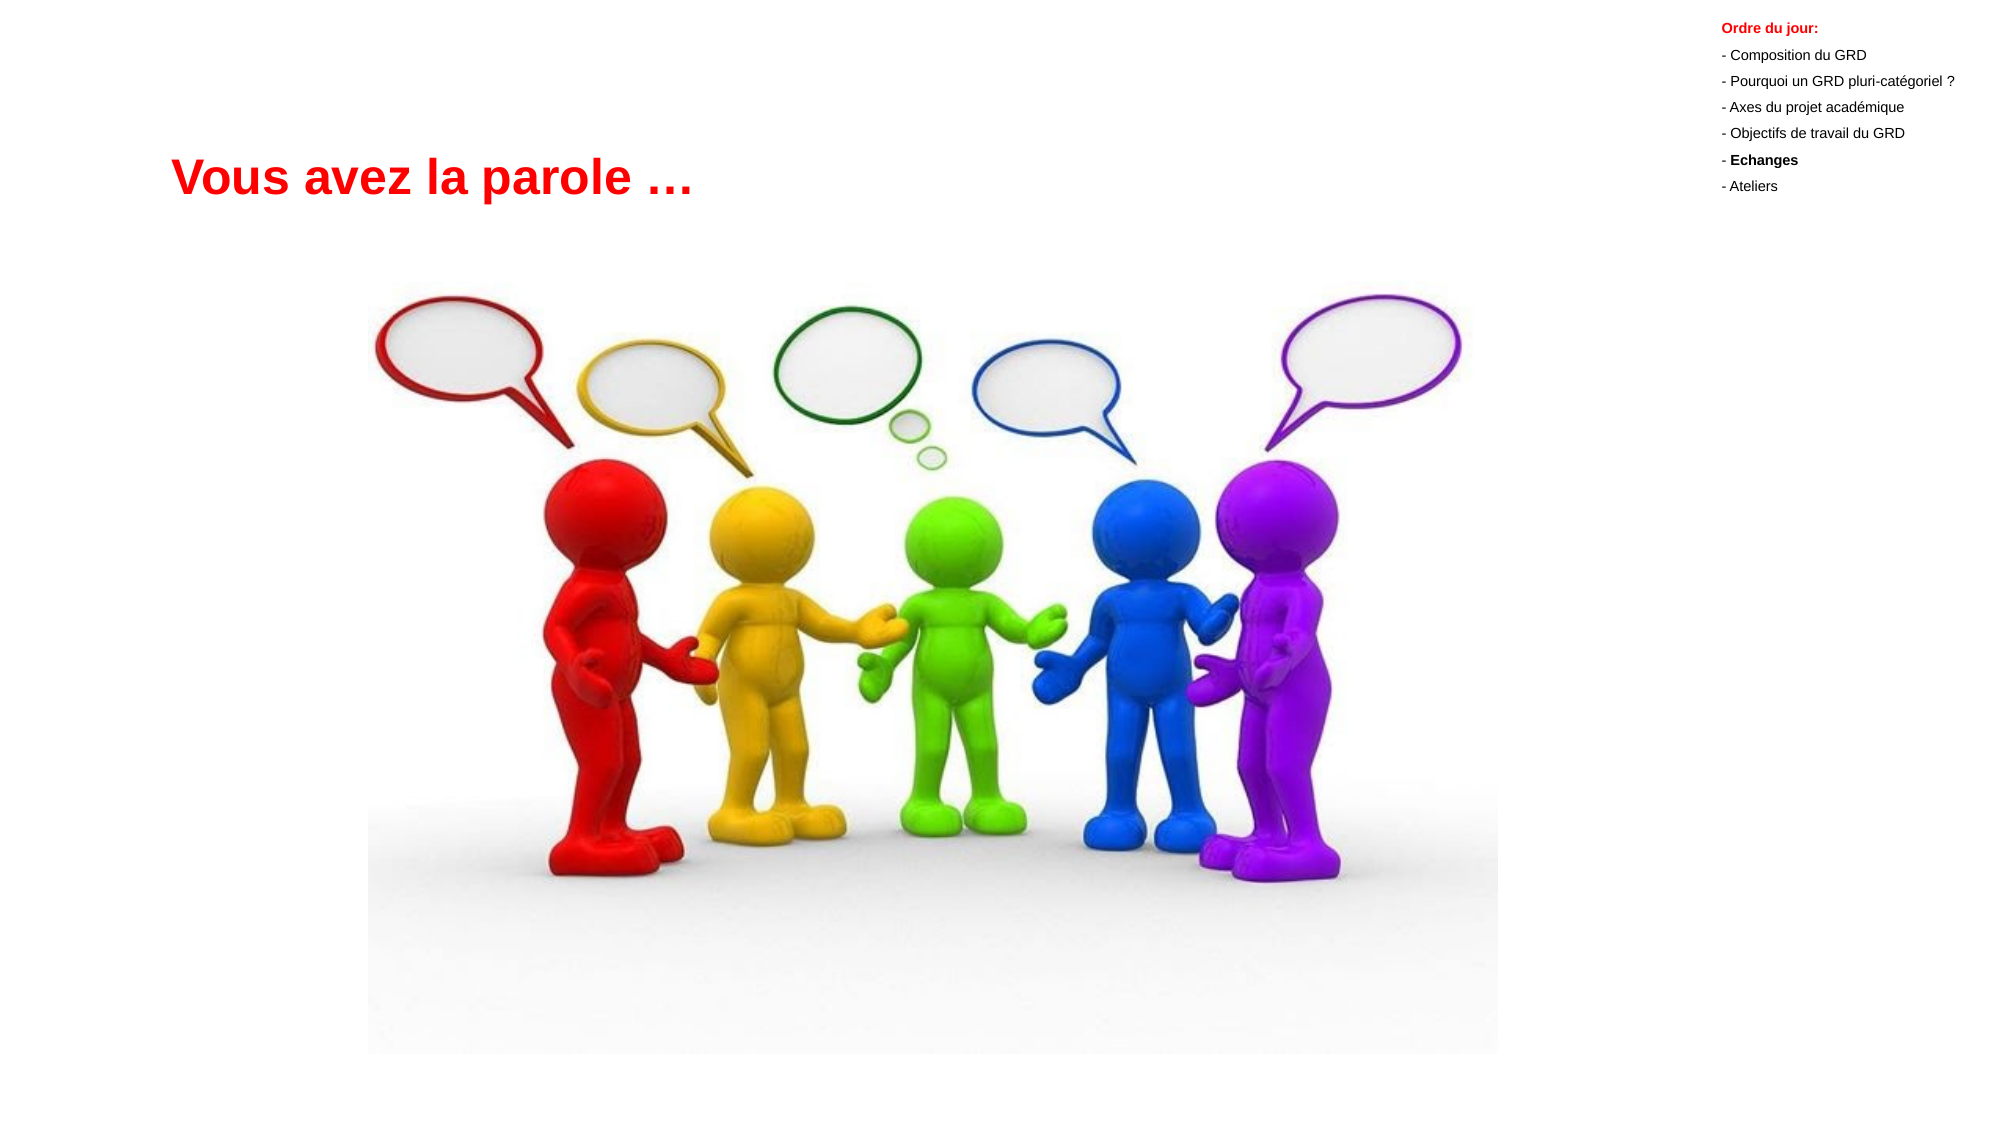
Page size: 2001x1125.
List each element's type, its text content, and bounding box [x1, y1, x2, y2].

picture [368, 207, 1498, 1054]
text_box Ordre du jour: - Composition du GRD - Pourquoi un GRD pluri-catégoriel ? - Axes du projet académique - Objectifs de travail du GRD - Echanges - Ateliers [1706, 13, 1973, 208]
text_box Vous avez la parole … [156, 136, 761, 208]
